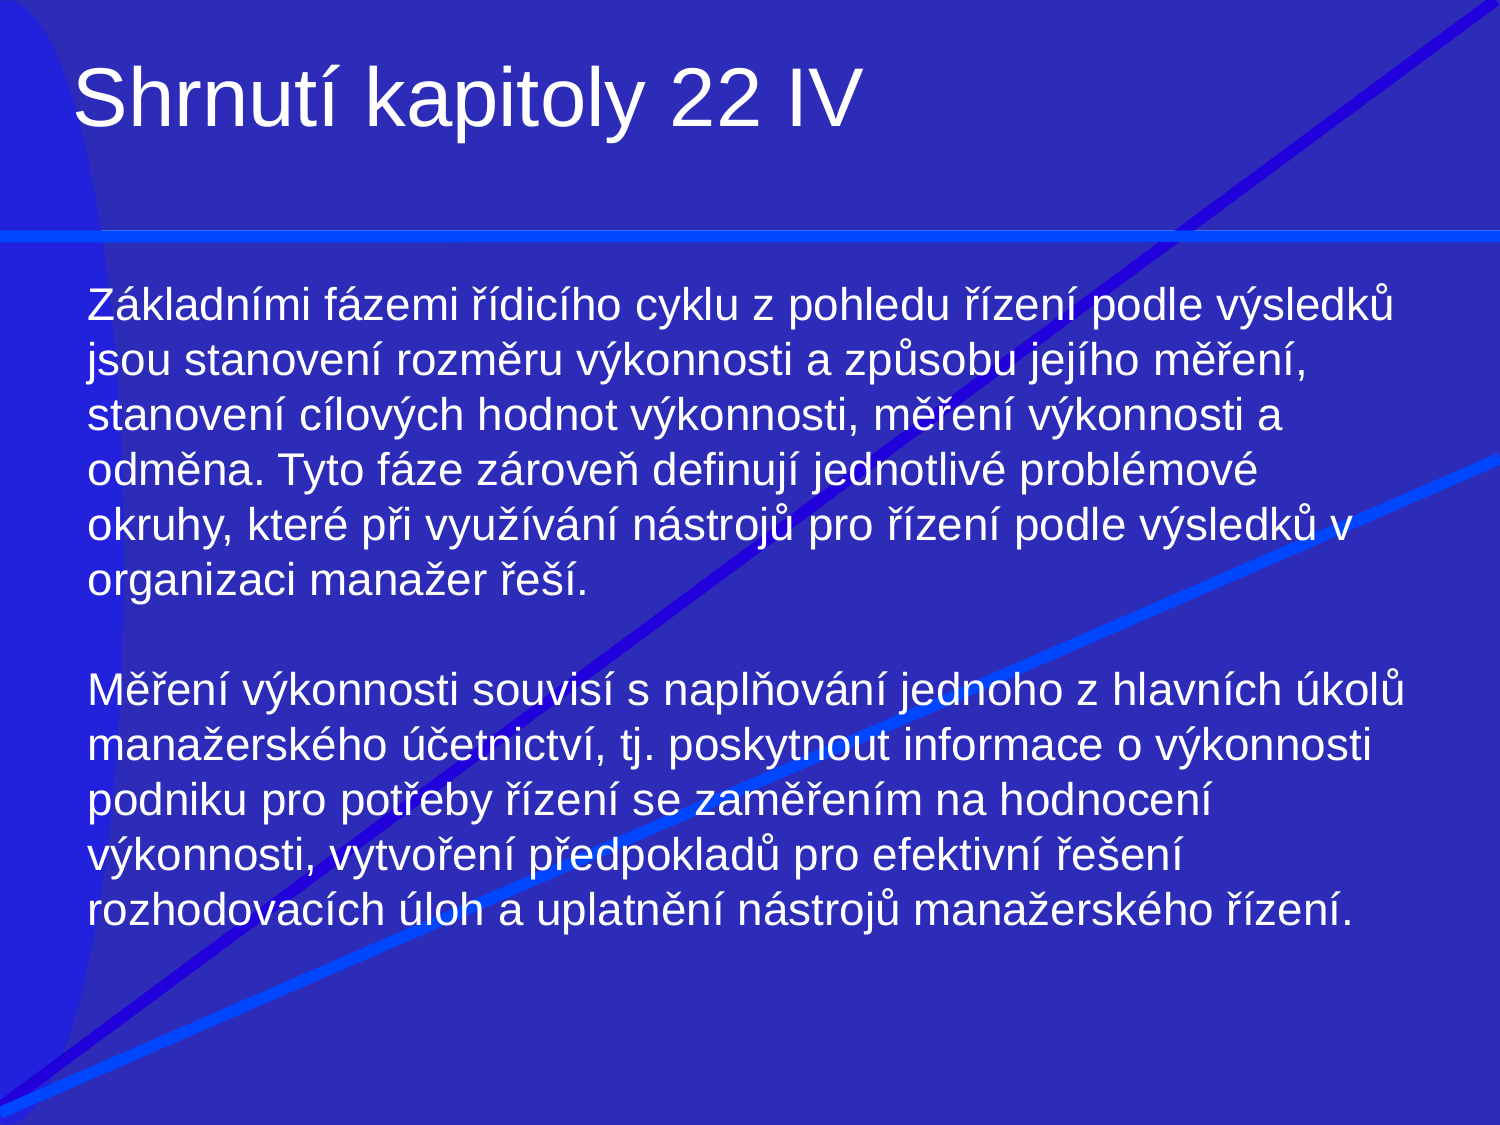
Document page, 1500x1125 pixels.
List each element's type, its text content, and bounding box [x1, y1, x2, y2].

list Základními fázemi řídicího cyklu z pohledu řízení podle výsledků jsou stanovení rozměru výkonnosti a způsobu jejího měření, stanovení cílových hodnot výkonnosti, měření výkonnosti a odměna. Tyto fáze zároveň definují jednotlivé problémové okruhy, které při využívání nástrojů pro řízení podle výsledků v organizaci manažer řeší. Měření výkonnosti souvisí s naplňování jednoho z hlavních úkolů manažerského účetnictví, tj. poskytnout informace o výkonnosti podniku pro potřeby řízení se zaměřením na hodnocení výkonnosti, vytvoření předpokladů pro efektivní řešení rozhodovacích úloh a uplatnění nástrojů manažerského řízení. [87, 275, 1413, 942]
title Shrnutí kapitoly 22 IV [72, 43, 1428, 145]
